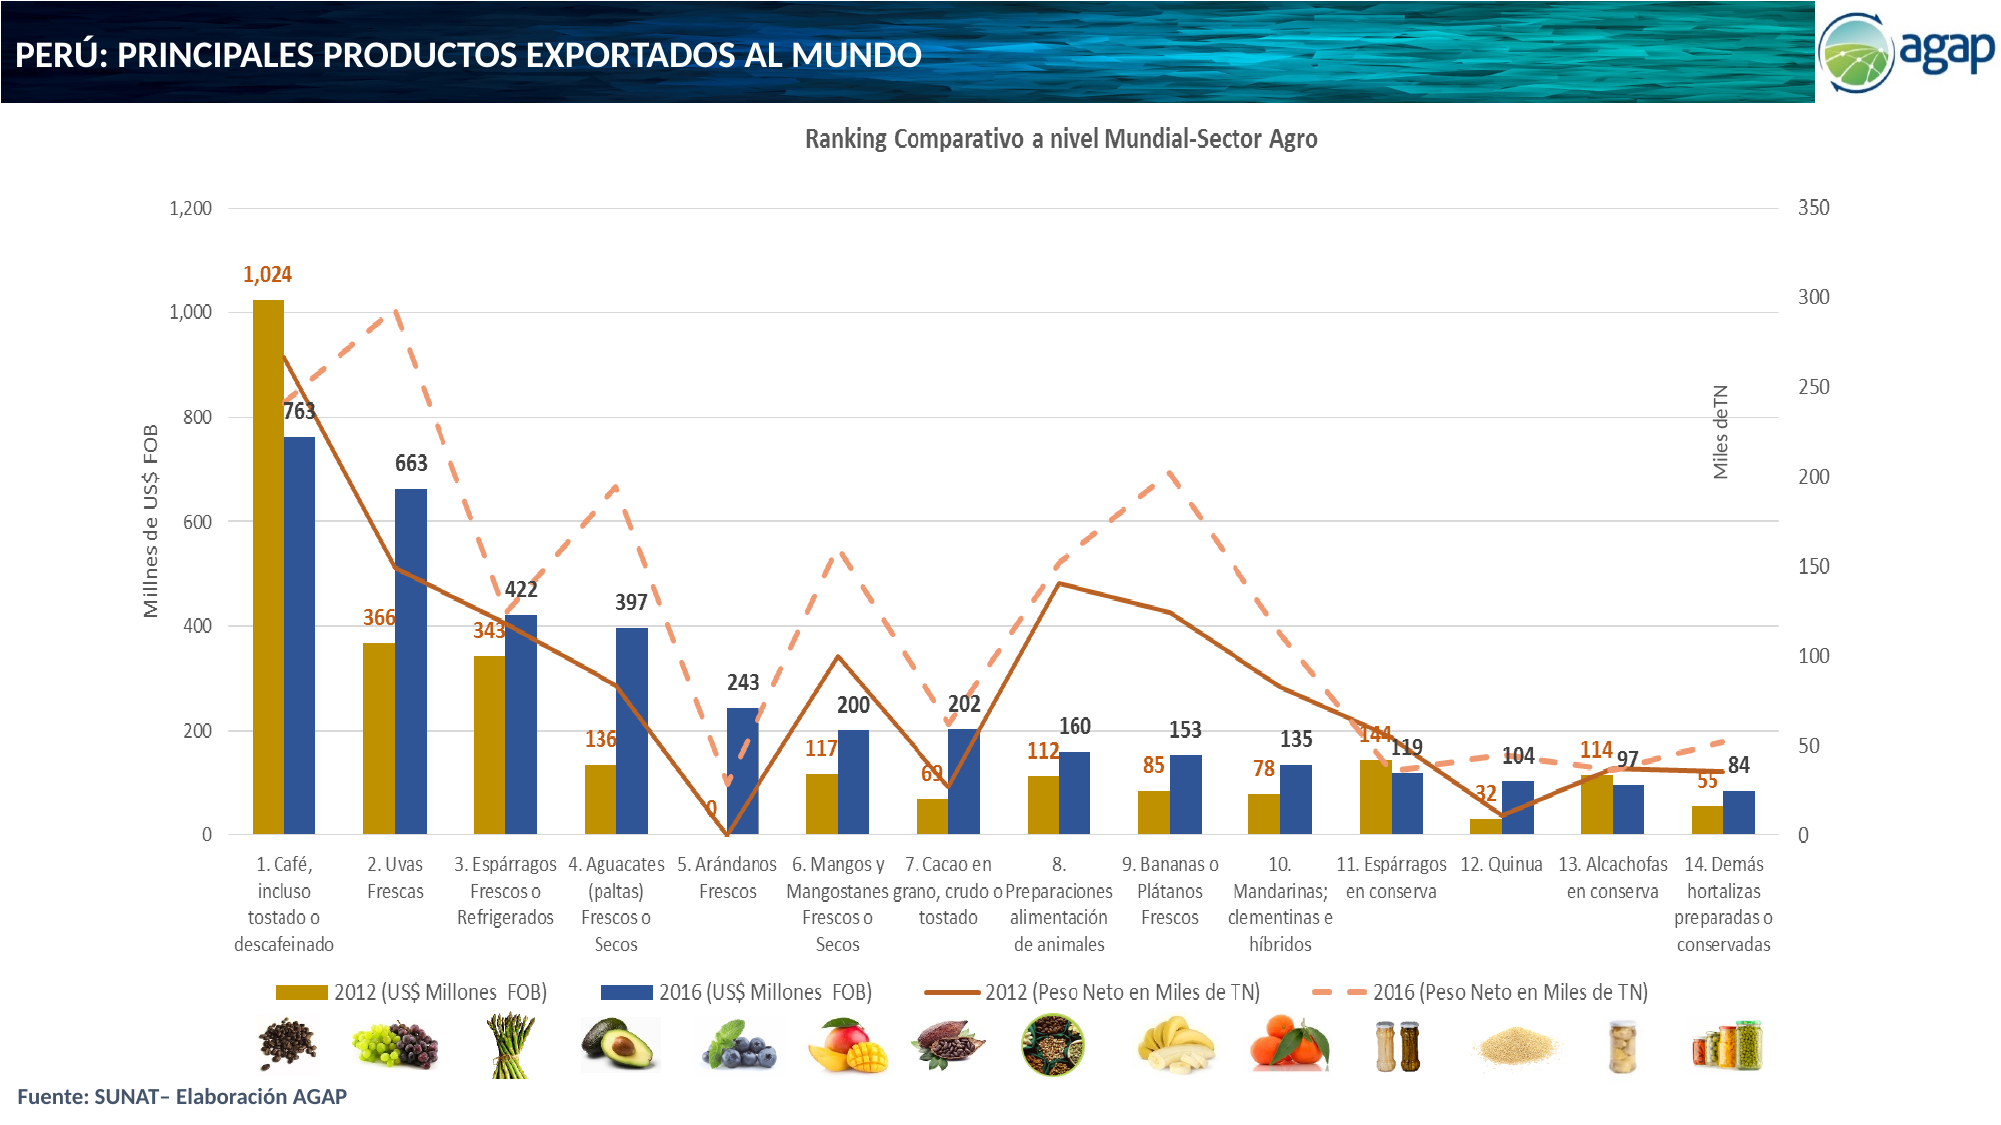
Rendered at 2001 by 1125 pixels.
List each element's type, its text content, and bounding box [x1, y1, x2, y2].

text_box Fuente: SUNAT– Elaboración AGAP [2, 1074, 363, 1117]
picture [124, 115, 1870, 1085]
picture [695, 1015, 785, 1075]
picture [1687, 1016, 1765, 1074]
picture [256, 1014, 318, 1076]
picture [352, 1020, 438, 1070]
text_box PERÚ: PRINCIPALES PRODUCTOS EXPORTADOS AL MUNDO [0, 0, 2000, 105]
picture [1467, 1016, 1568, 1074]
picture [1815, 1, 2000, 105]
picture [580, 1017, 661, 1073]
picture [907, 1017, 987, 1073]
